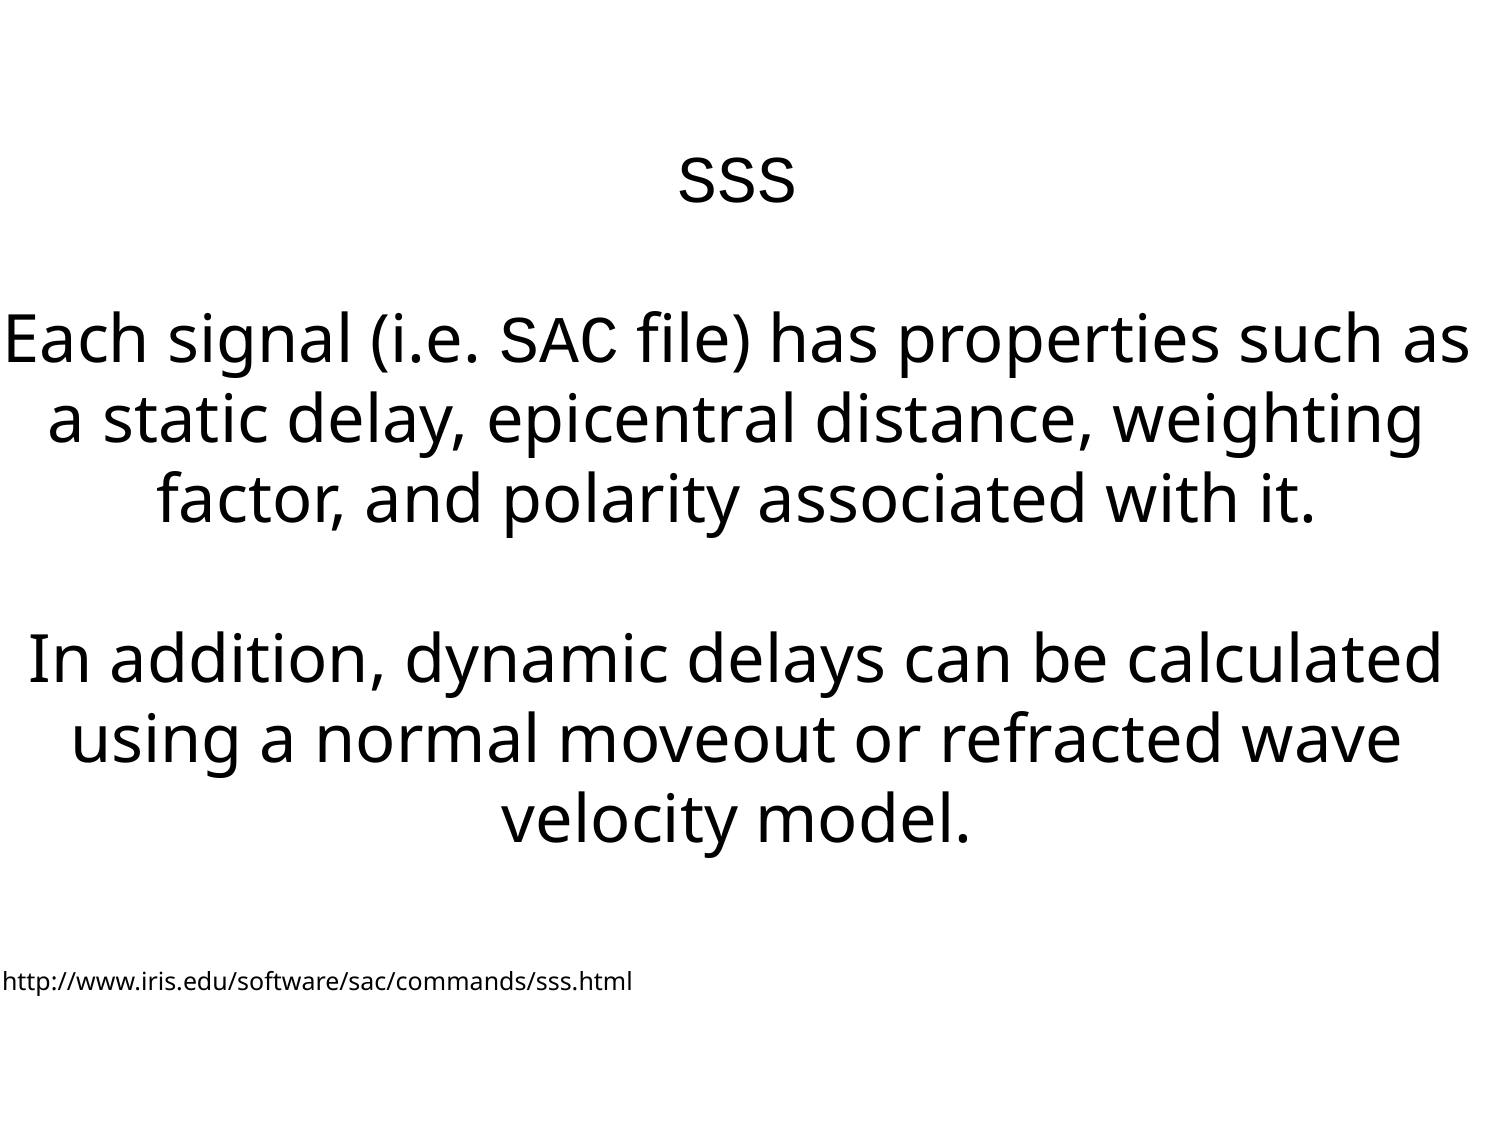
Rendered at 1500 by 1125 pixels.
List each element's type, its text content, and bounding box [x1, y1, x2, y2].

text_box SSS Each signal (i.e. SAC file) has properties such as a static delay, epicentral distance, weighting factor, and polarity associated with it. In addition, dynamic delays can be calculated using a normal moveout or refracted wave velocity model. http://www.iris.edu/software/sac/commands/sss.html [0, 128, 1488, 1004]
